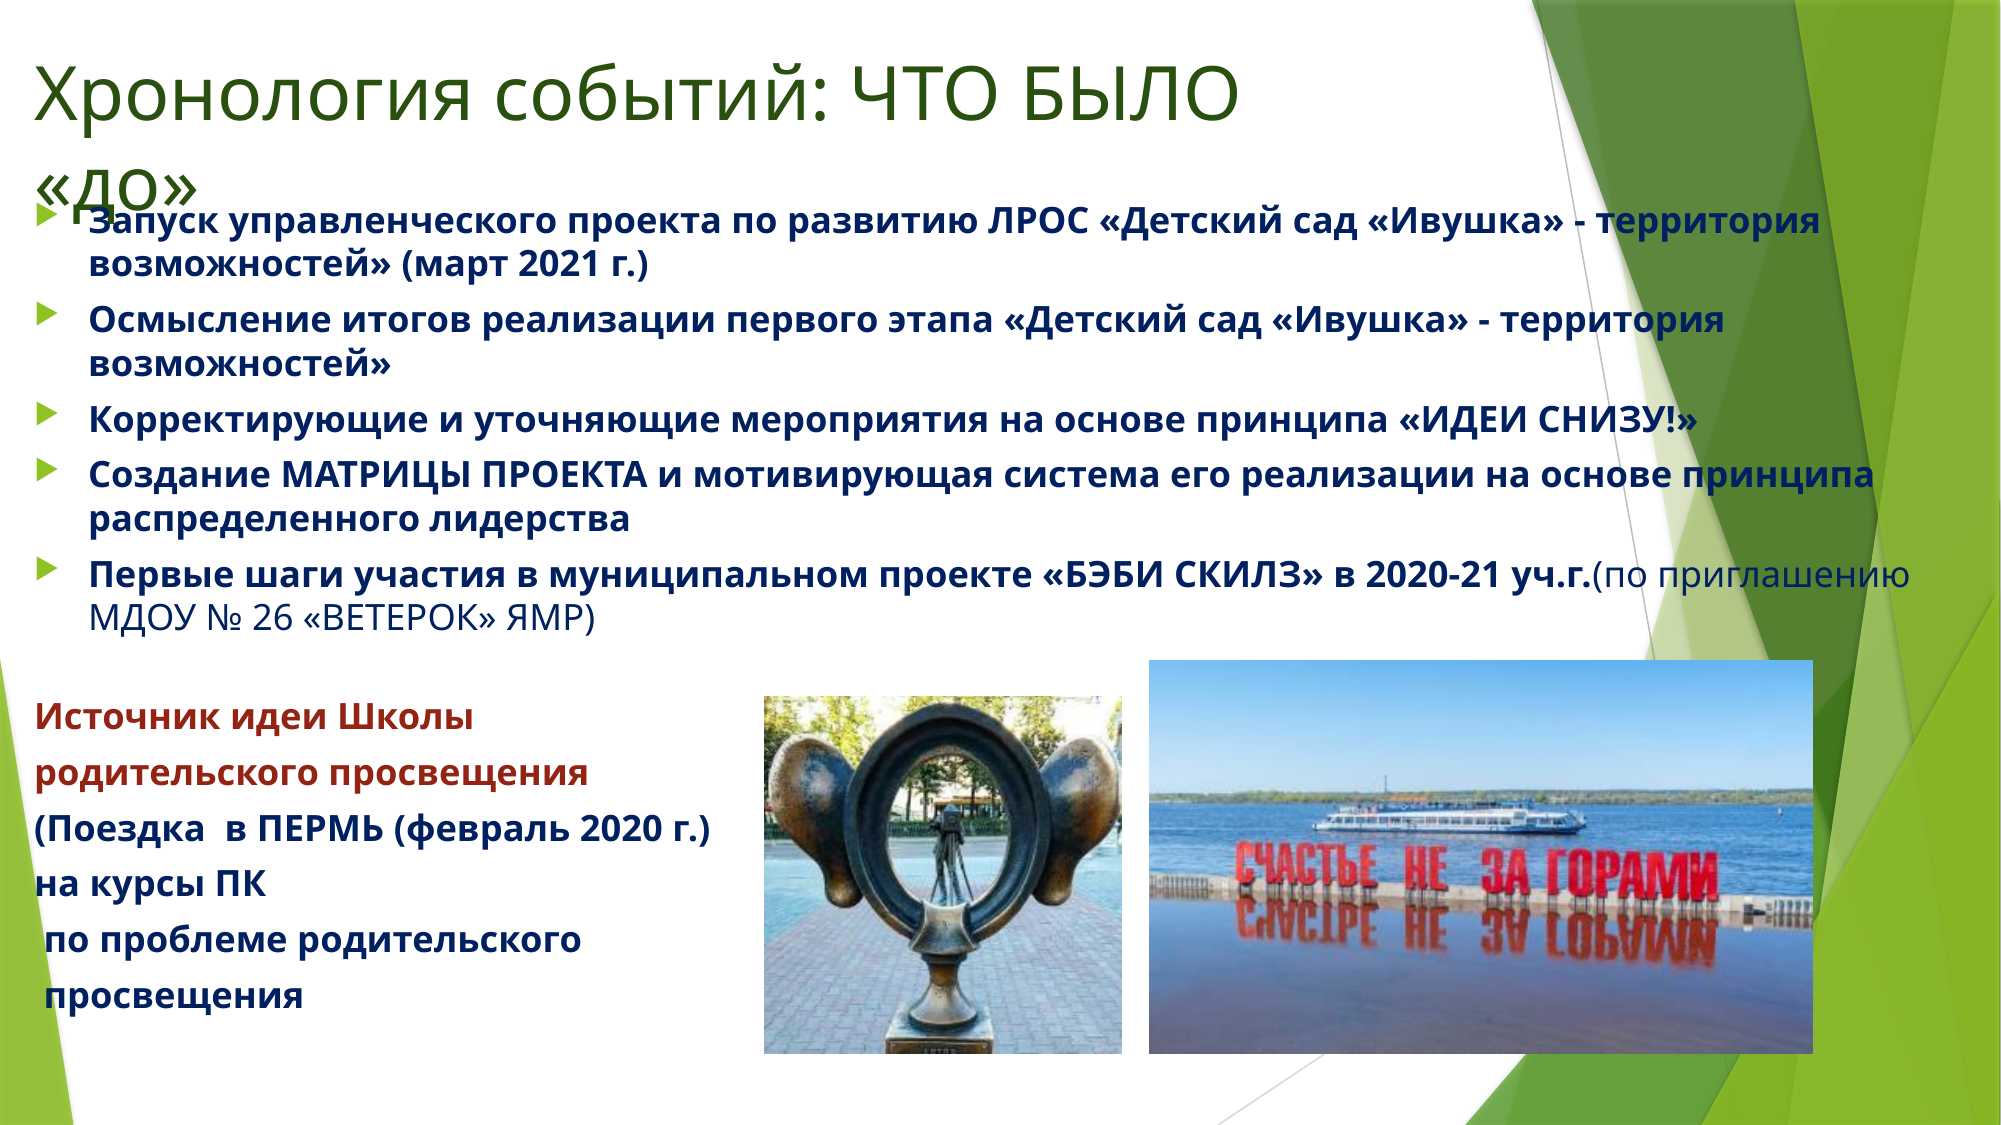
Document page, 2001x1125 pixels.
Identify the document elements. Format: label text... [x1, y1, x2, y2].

picture [764, 695, 1123, 1055]
list Запуск управленческого проекта по развитию ЛРОС «Детский сад «Ивушка» - территория возможностей» (март 2021 г.) Осмысление итогов реализации первого этапа «Детский сад «Ивушка» - территория возможностей» Корректирующие и уточняющие мероприятия на основе принципа «ИДЕИ СНИЗУ!» Создание МАТРИЦЫ ПРОЕКТА и мотивирующая система его реализации на основе принципа распределенного лидерства Первые шаги участия в муниципальном проекте «БЭБИ СКИЛЗ» в 2020-21 уч.г.(по приглашению МДОУ № 26 «ВЕТЕРОК» ЯМР) Источник идеи Школы родительского просвещения (Поездка в ПЕРМЬ (февраль 2020 г.) на курсы ПК по проблеме родительского просвещения [19, 149, 1946, 1125]
picture [1149, 660, 1813, 1055]
title Хронология событий: ЧТО БЫЛО «до» [19, 38, 1430, 149]
